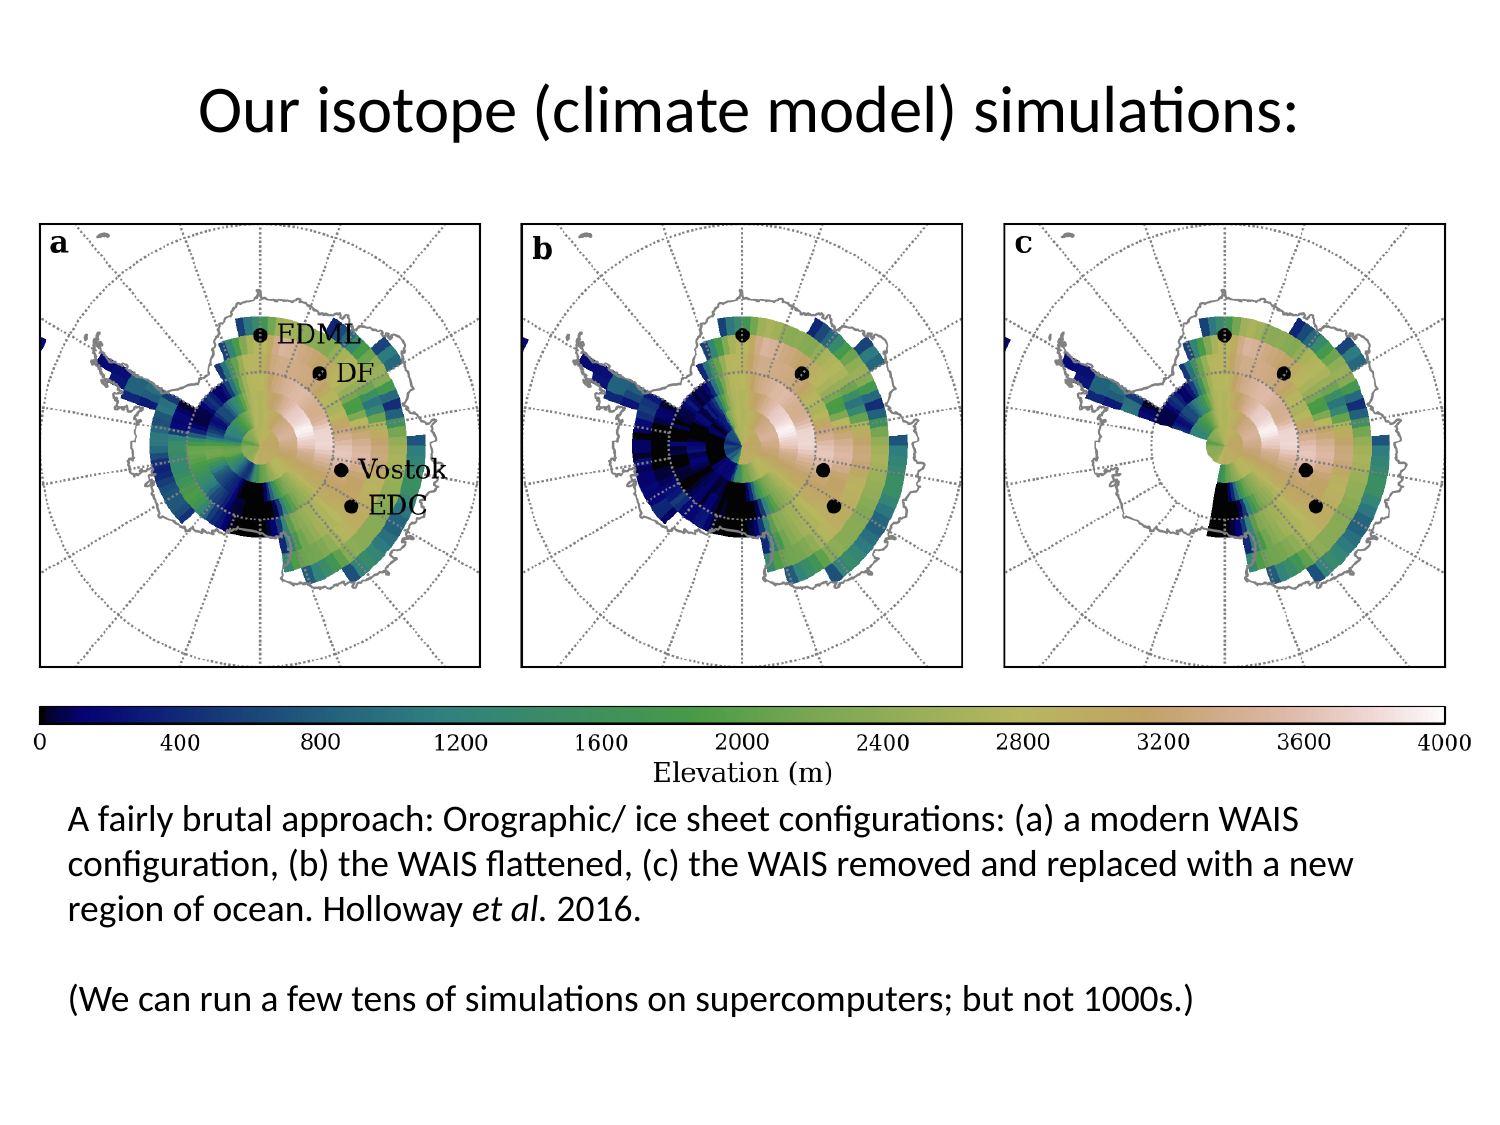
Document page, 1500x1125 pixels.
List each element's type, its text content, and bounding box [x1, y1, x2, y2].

text_box Our isotope (climate model) simulations: [24, 58, 1475, 206]
text_box A fairly brutal approach: Orographic/ ice sheet configurations: (a) a modern WAIS configuration, (b) the WAIS flattened, (c) the WAIS removed and replaced with a new region of ocean. Holloway et al. 2016. (We can run a few tens of simulations on supercomputers; but not 1000s.) [53, 807, 1417, 1027]
picture [17, 207, 1493, 799]
